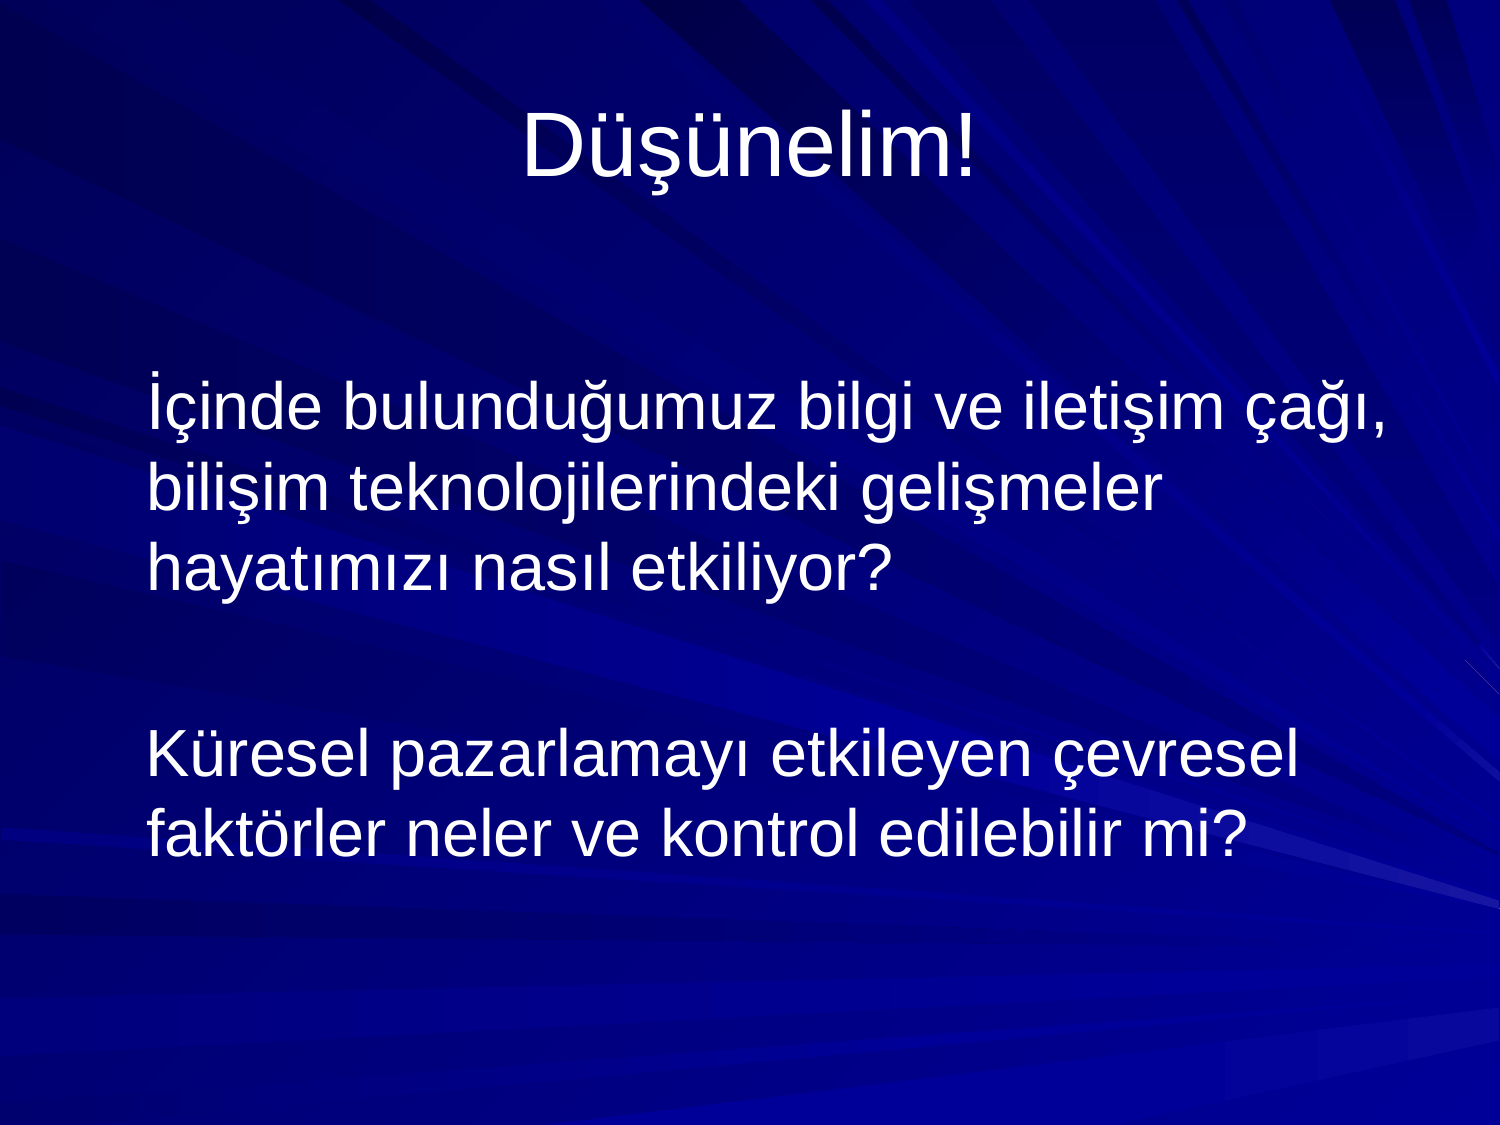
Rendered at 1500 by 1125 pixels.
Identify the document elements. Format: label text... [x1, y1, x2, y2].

list İçinde bulunduğumuz bilgi ve iletişim çağı, bilişim teknolojilerindeki gelişmeler hayatımızı nasıl etkiliyor? Küresel pazarlamayı etkileyen çevresel faktörler neler ve kontrol edilebilir mi? [74, 262, 1426, 1006]
title Düşünelim! [74, 45, 1426, 234]
